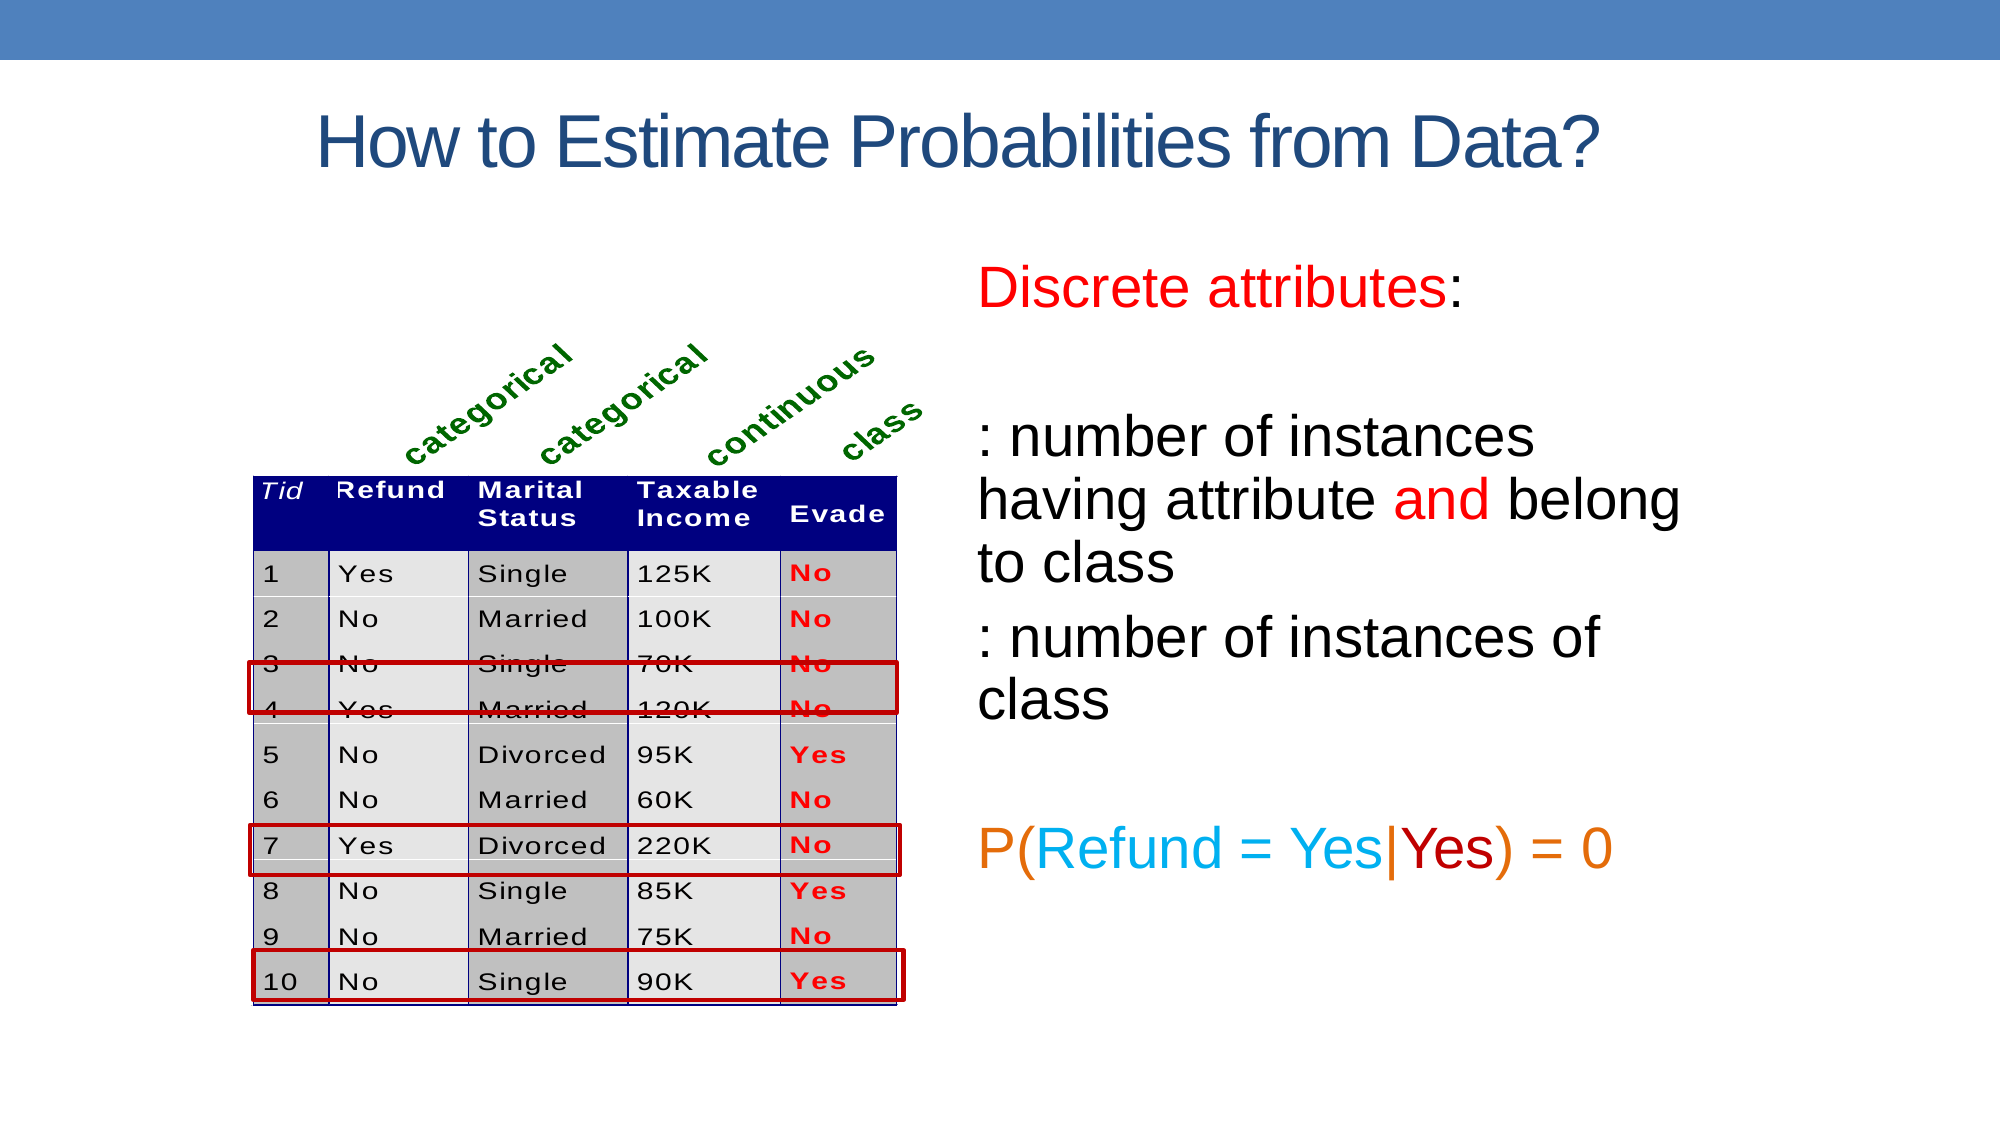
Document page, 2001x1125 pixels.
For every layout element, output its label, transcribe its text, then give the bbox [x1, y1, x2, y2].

title How to Estimate Probabilities from Data? [300, 75, 1725, 200]
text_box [237, 324, 958, 1027]
